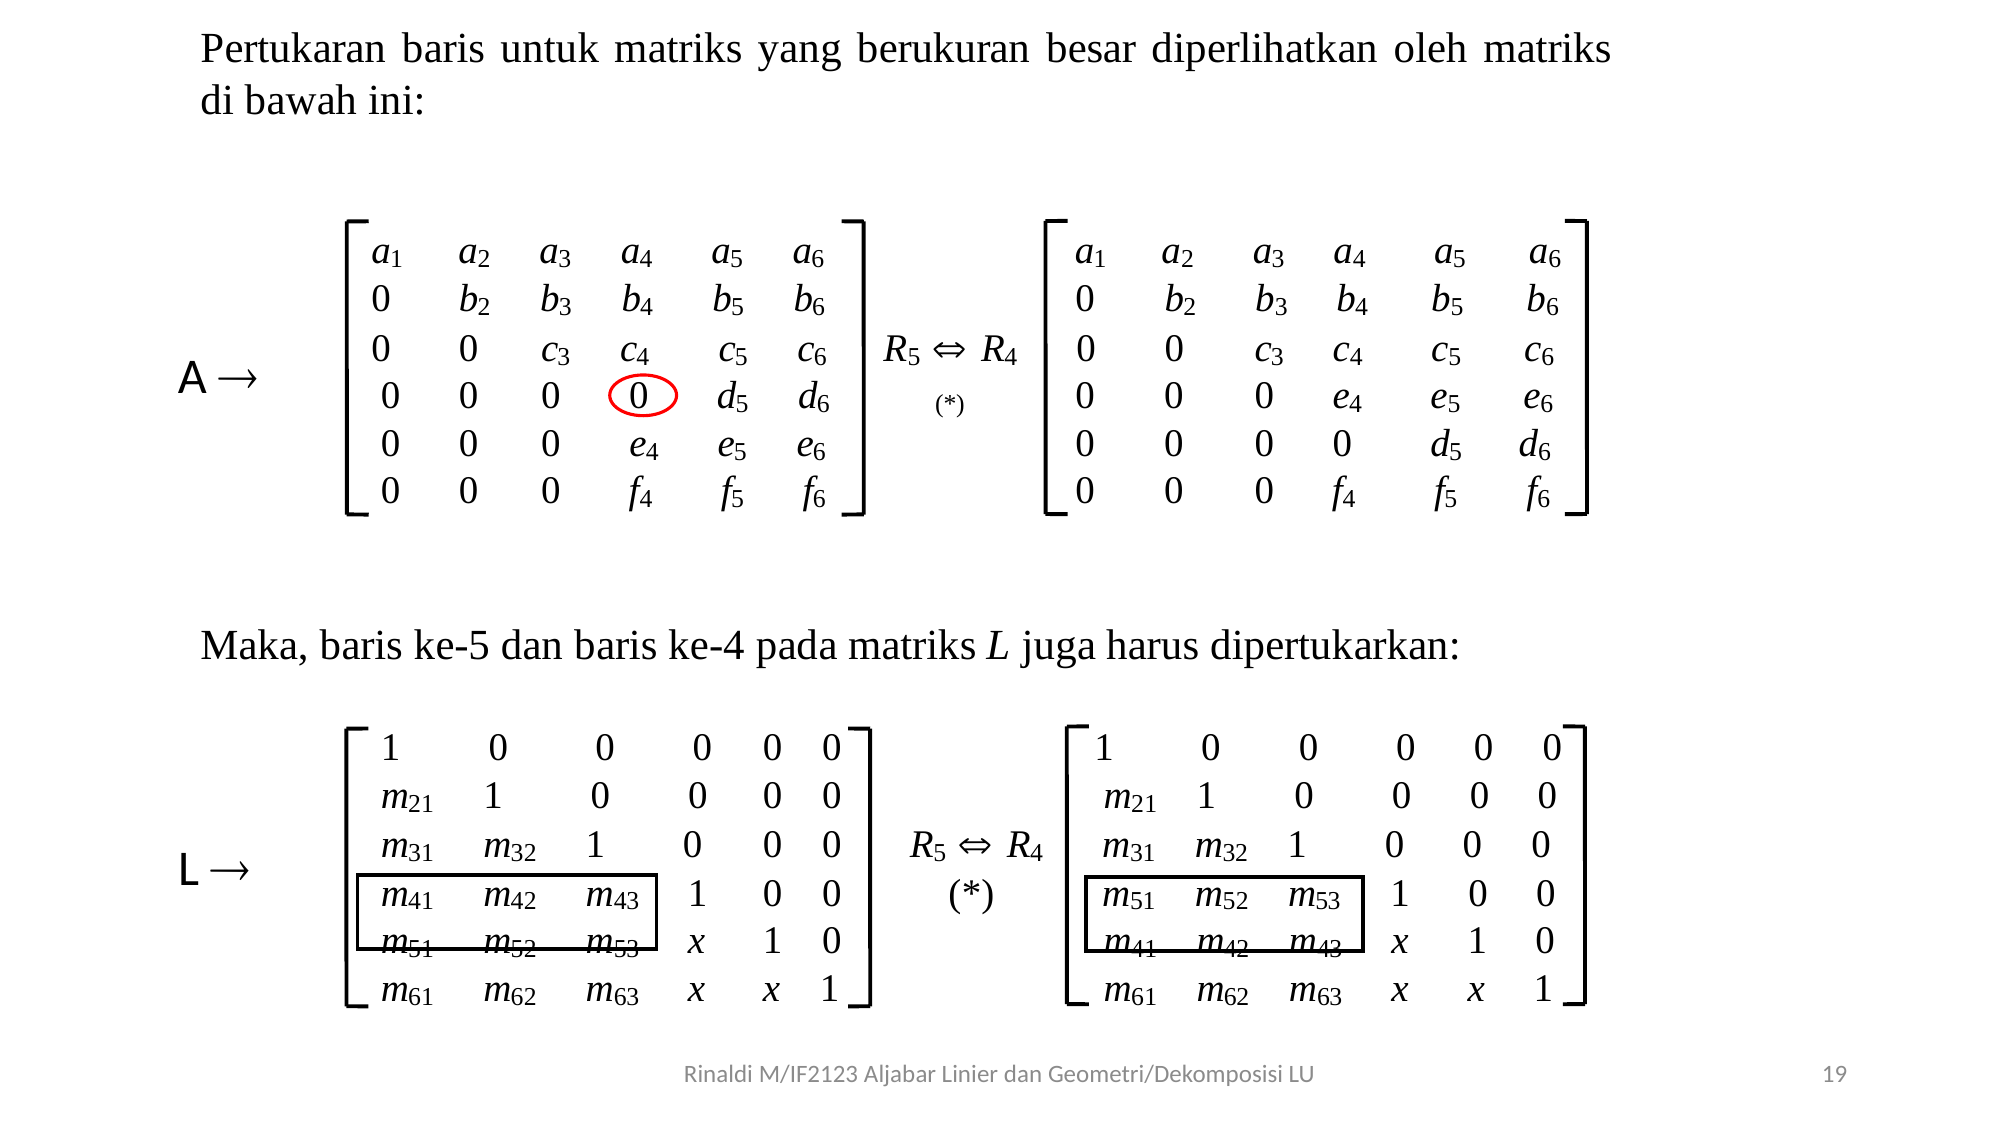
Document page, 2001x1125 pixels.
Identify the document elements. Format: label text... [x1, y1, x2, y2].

footer Rinaldi M/IF2123 Aljabar Linier dan Geometri/Dekomposisi LU [662, 1065, 1338, 1103]
text_box L  [163, 828, 200, 903]
slide_number 19 [1412, 1042, 1863, 1103]
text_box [200, 22, 1610, 1065]
text_box A  [163, 336, 200, 412]
